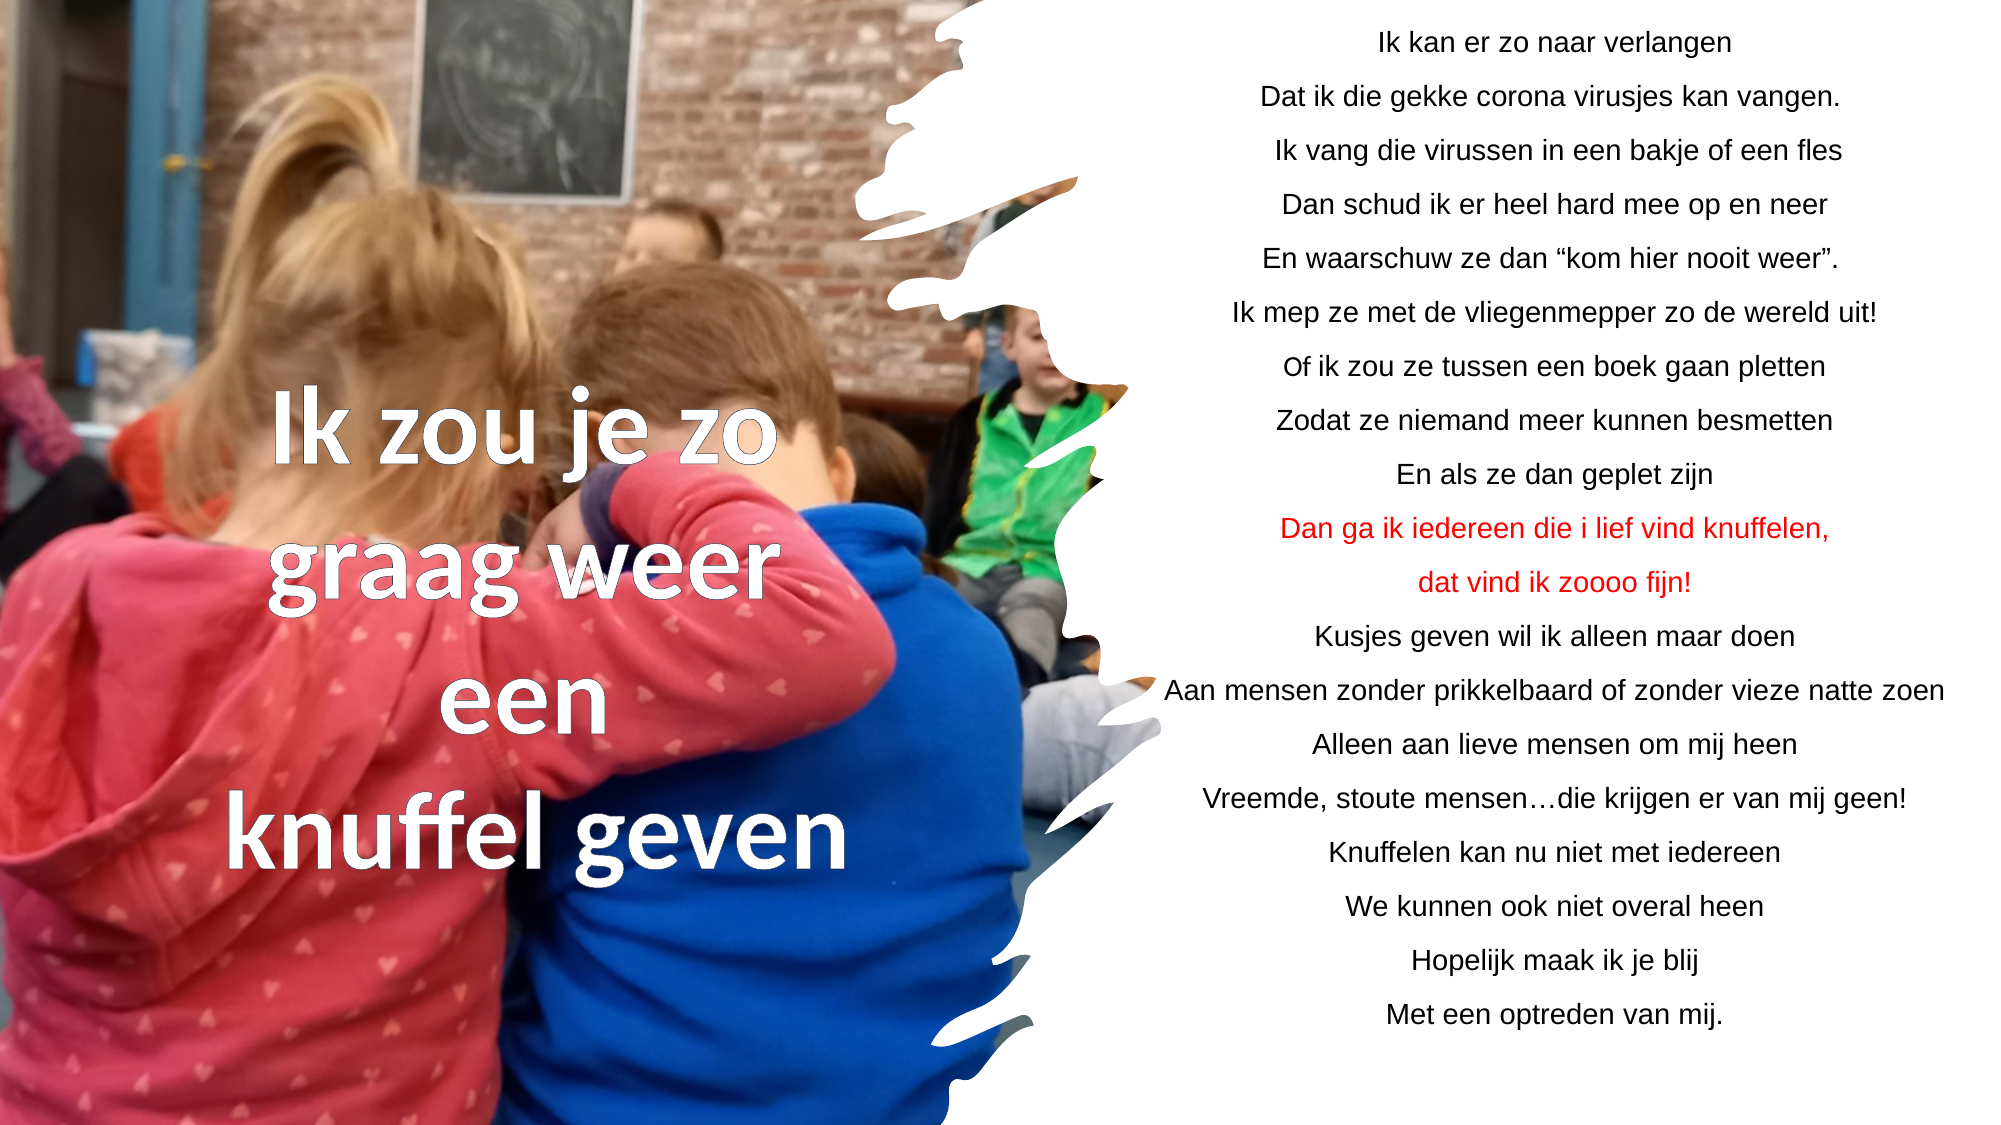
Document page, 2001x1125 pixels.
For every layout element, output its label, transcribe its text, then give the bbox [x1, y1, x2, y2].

picture [0, 0, 1162, 1125]
text_box Ik kan er zo naar verlangen Dat ik die gekke corona virusjes kan vangen. Ik vang die virussen in een bakje of een fles Dan schud ik er heel hard mee op en neer En waarschuw ze dan “kom hier nooit weer”. Ik mep ze met de vliegenmepper zo de wereld uit! Of ik zou ze tussen een boek gaan pletten Zodat ze niemand meer kunnen besmetten En als ze dan geplet zijn Dan ga ik iedereen die i lief vind knuffelen, dat vind ik zoooo fijn! Kusjes geven wil ik alleen maar doen Aan mensen zonder prikkelbaard of zonder vieze natte zoen Alleen aan lieve mensen om mij heen Vreemde, stoute mensen…die krijgen er van mij geen! Knuffelen kan nu niet met iedereen We kunnen ook niet overal heen Hopelijk maak ik je blij Met een optreden van mij. [1162, 13, 2000, 1100]
